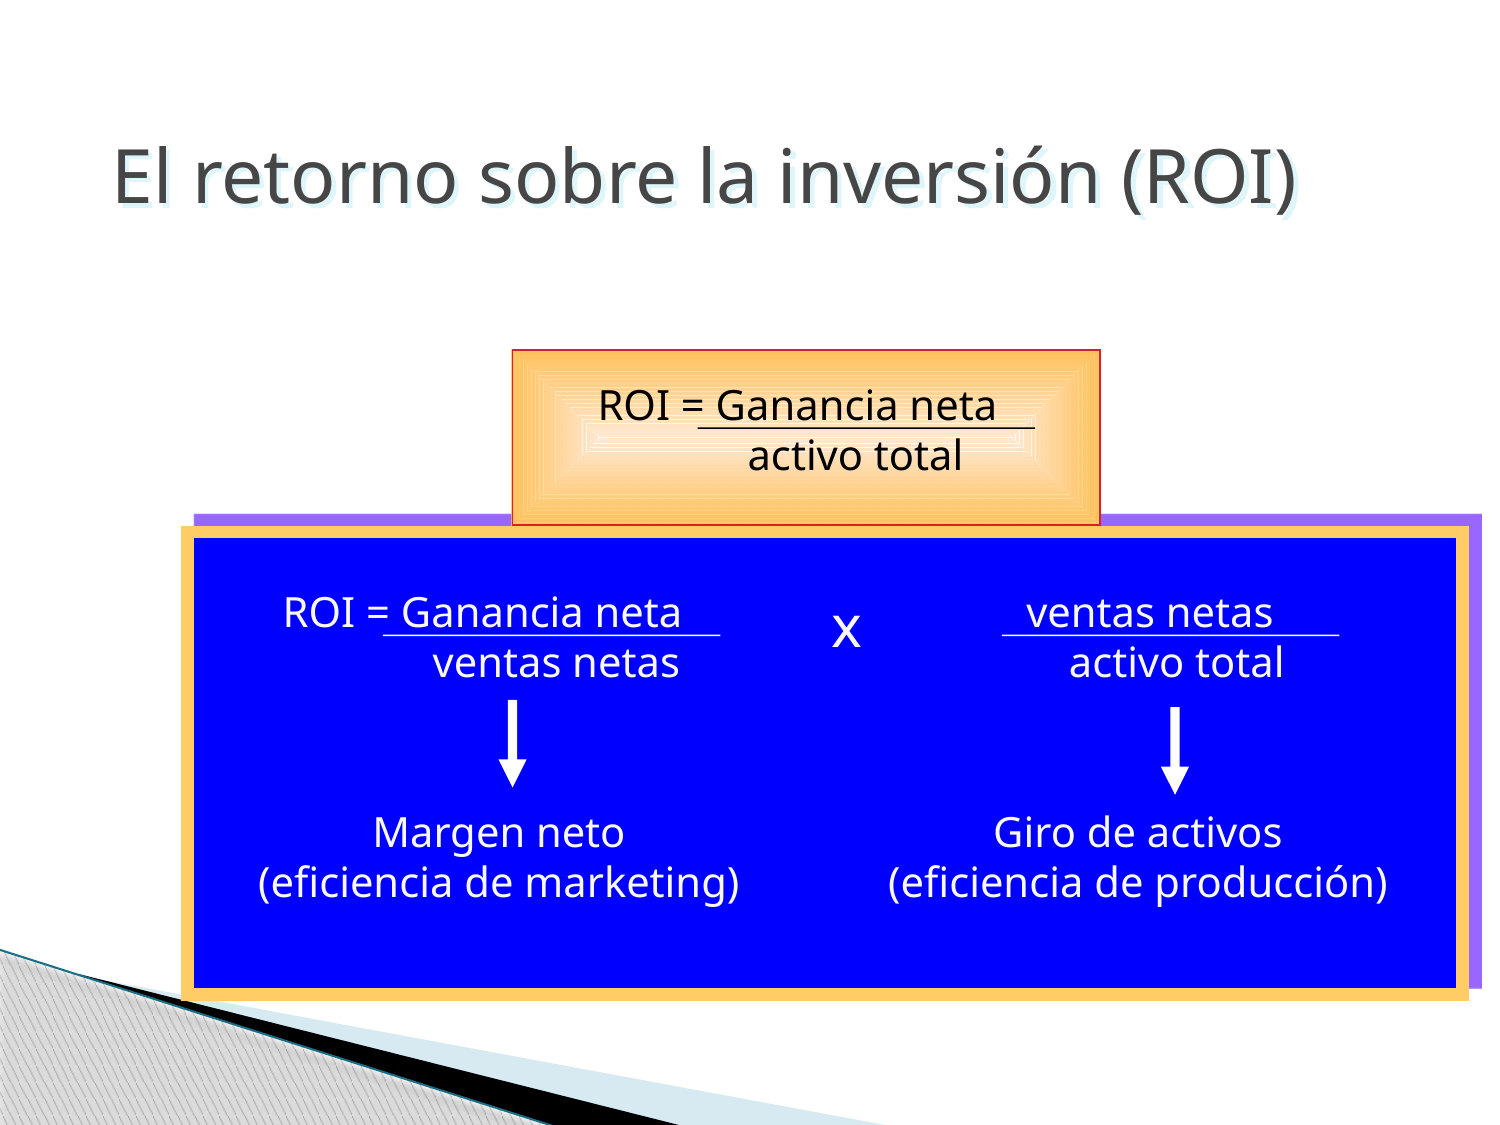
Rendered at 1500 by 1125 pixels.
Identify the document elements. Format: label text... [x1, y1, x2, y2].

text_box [187, 349, 1463, 995]
text_box El retorno sobre la inversión (ROI) [96, 43, 1463, 225]
